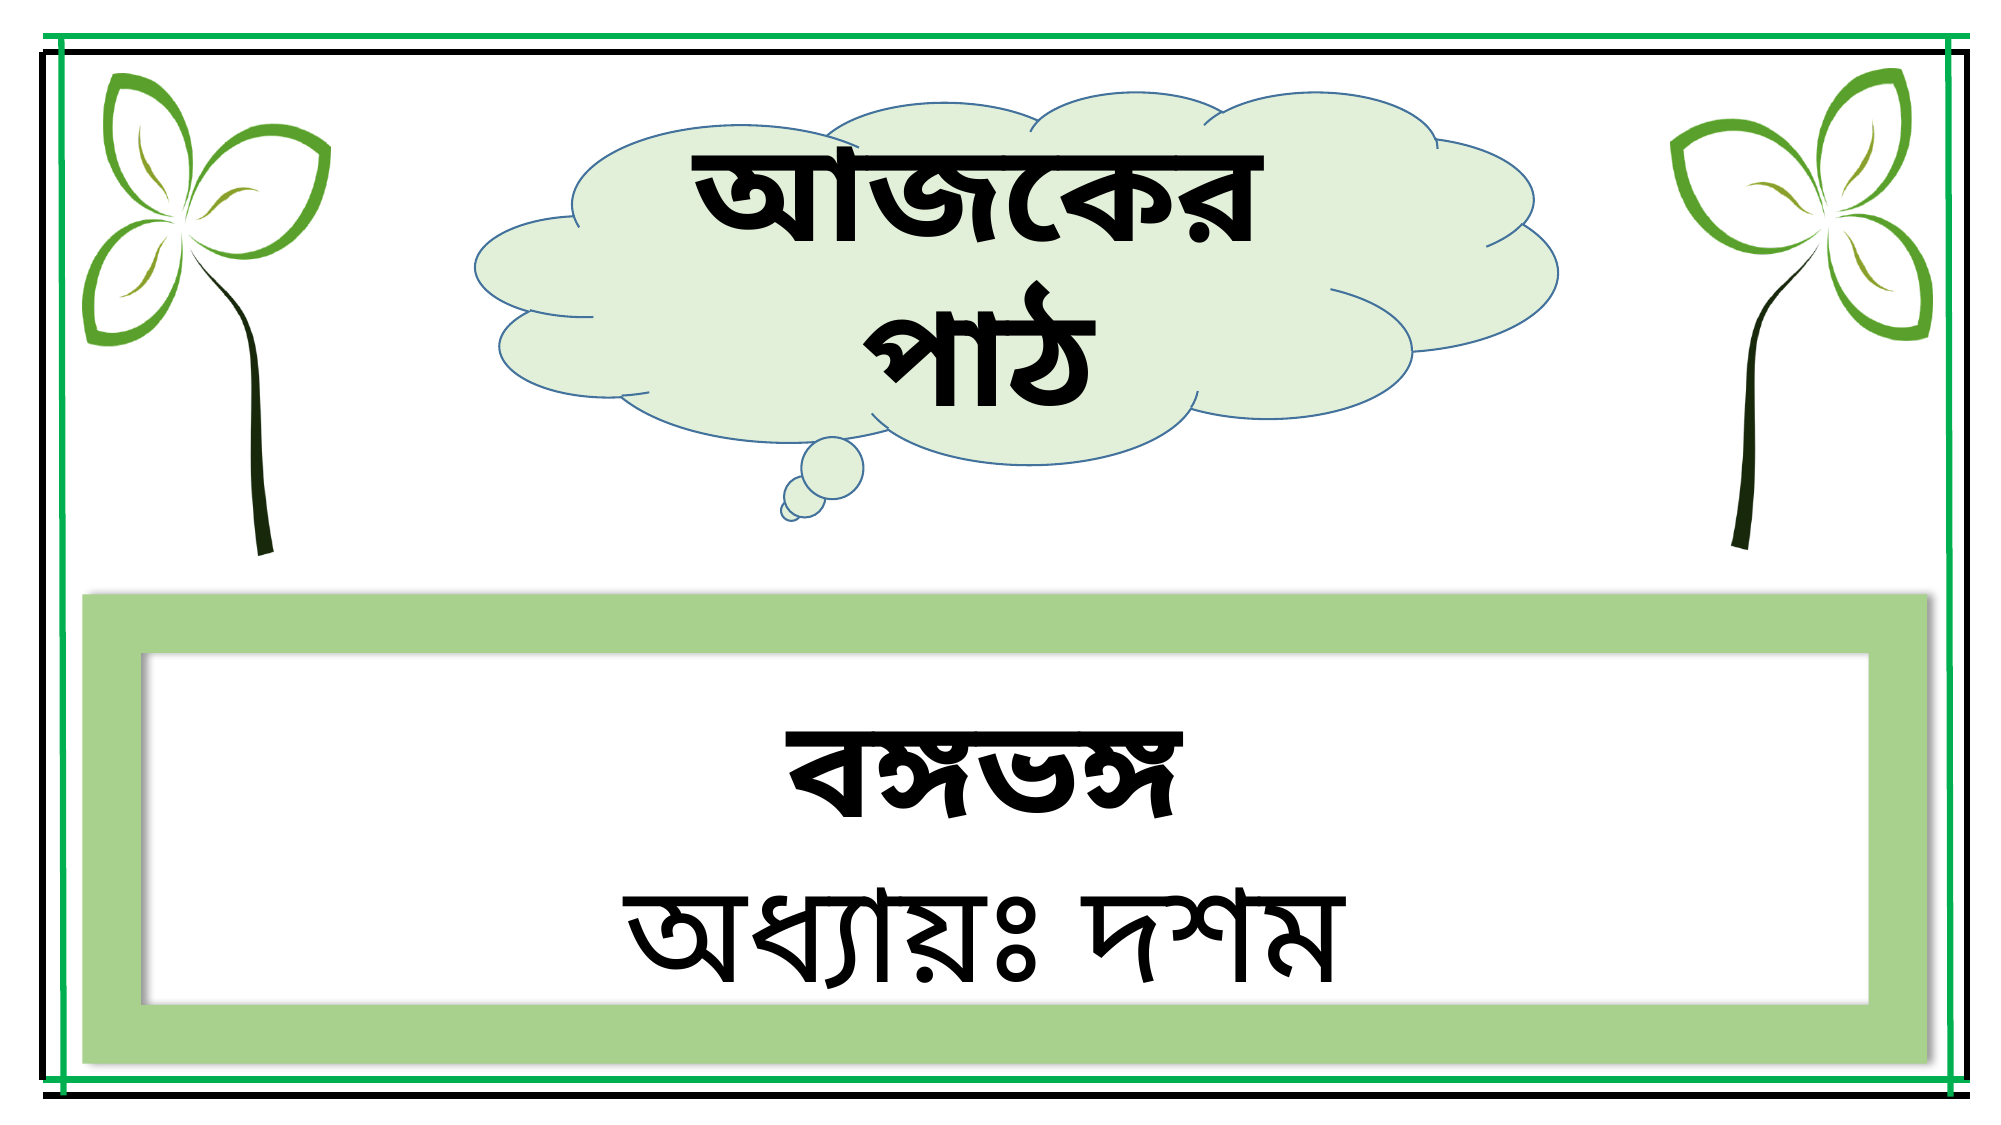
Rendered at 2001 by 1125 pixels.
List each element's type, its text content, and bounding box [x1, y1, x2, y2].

text_box বঙ্গভঙ্গ অধ্যায়ঃ দশম [292, 672, 1677, 1017]
picture [1670, 68, 1933, 551]
picture [82, 73, 331, 556]
text_box [82, 594, 1928, 1064]
text_box আজকের পাঠ [473, 91, 1560, 522]
